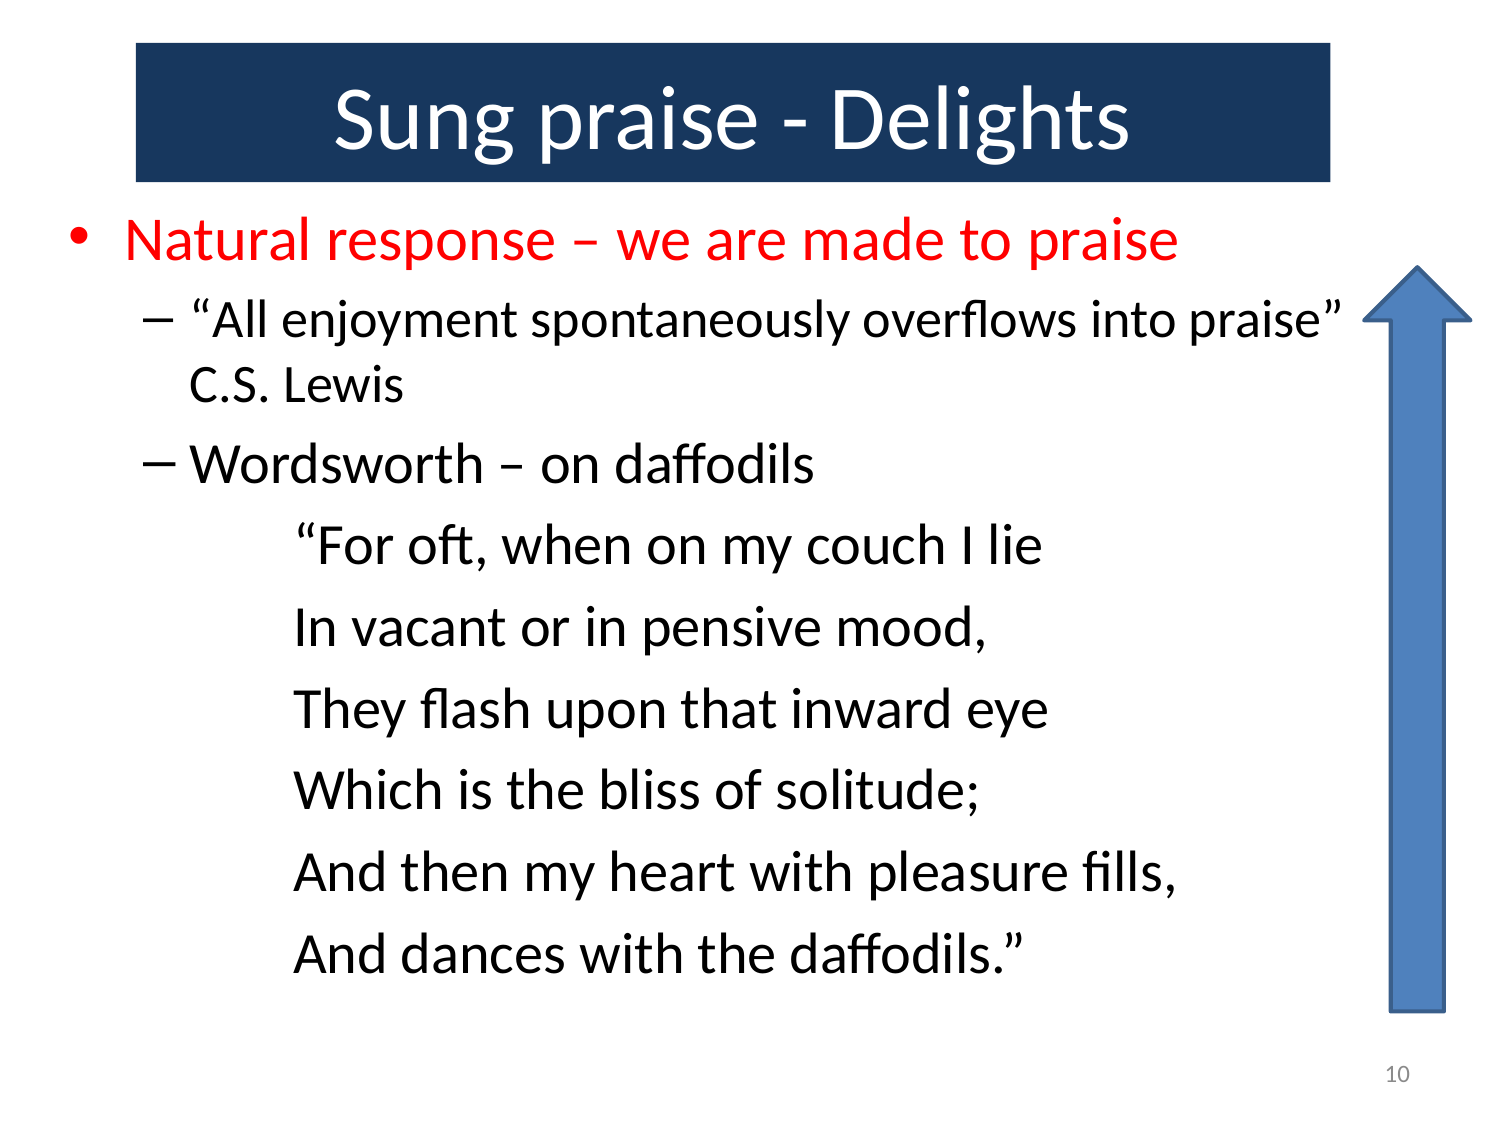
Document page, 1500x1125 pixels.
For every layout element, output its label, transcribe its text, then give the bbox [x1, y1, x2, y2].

title Sung praise - Delights [135, 42, 1331, 183]
list Natural response – we are made to praise “All enjoyment spontaneously overflows into praise” C.S. Lewis Wordsworth – on daffodils “For oft, when on my couch I lie In vacant or in pensive mood, They flash upon that inward eye Which is the bliss of solitude; And then my heart with pleasure fills, And dances with the daffodils.” [53, 189, 1400, 1112]
text_box [1362, 265, 1473, 1014]
slide_number 10 [1074, 1042, 1425, 1103]
